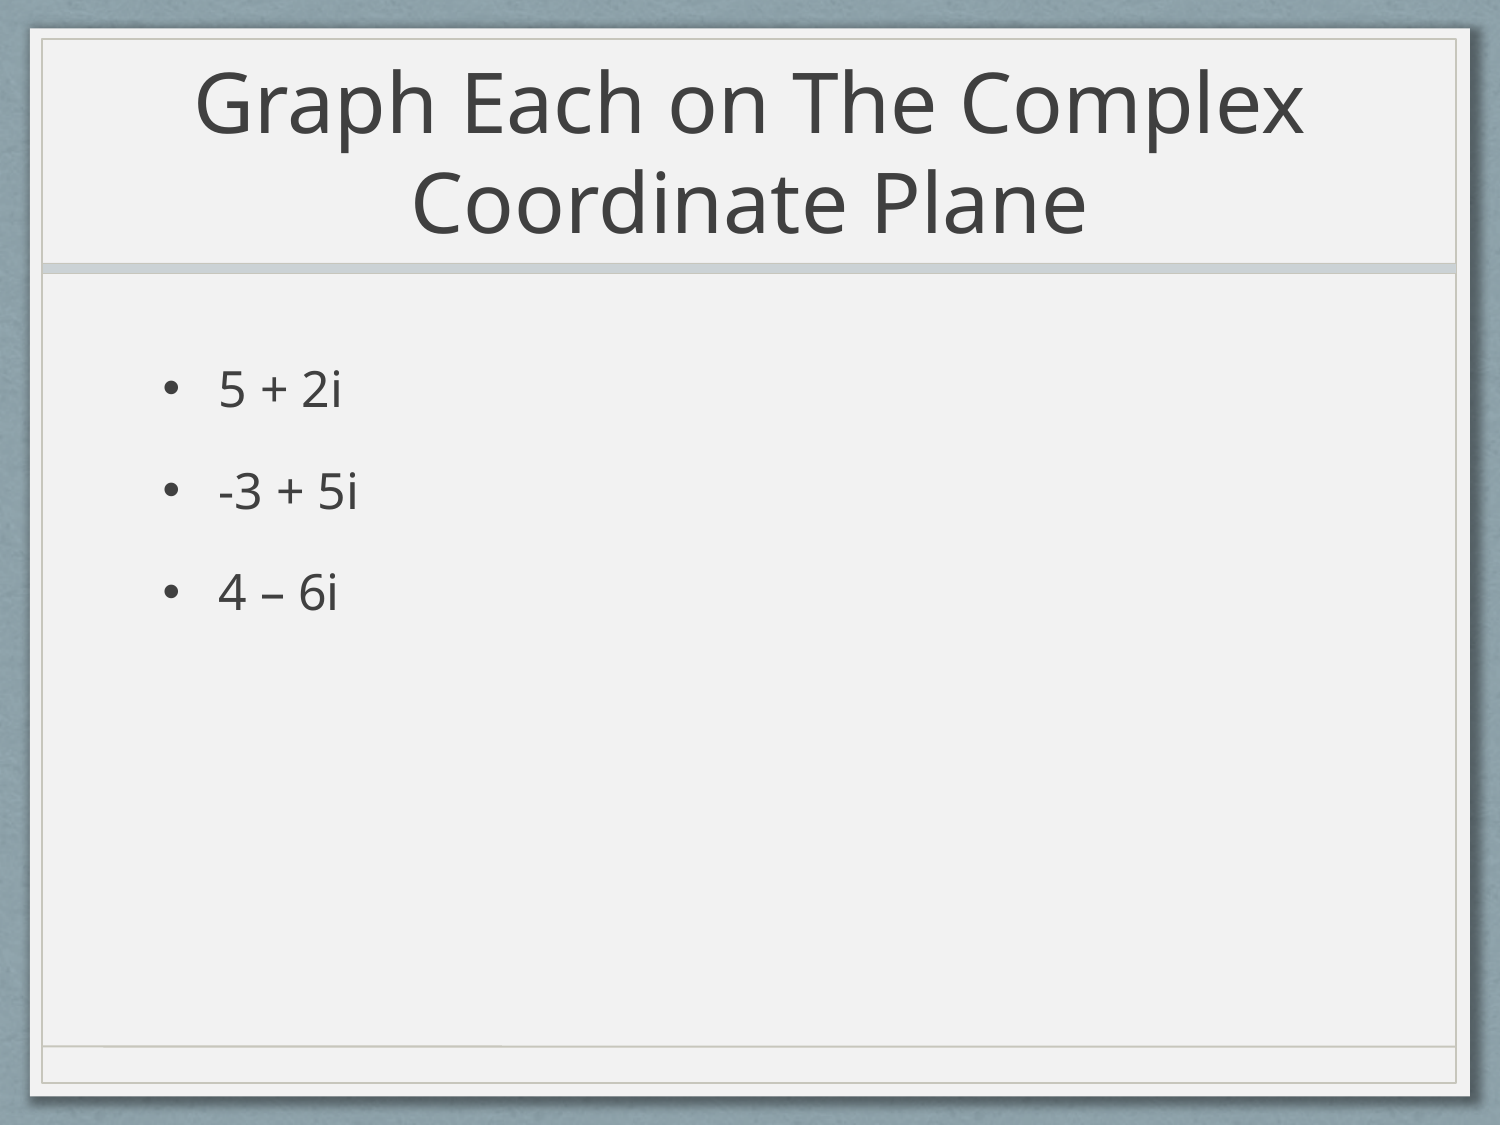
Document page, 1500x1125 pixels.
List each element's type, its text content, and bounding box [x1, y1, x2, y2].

title Graph Each on The Complex Coordinate Plane [147, 40, 1353, 260]
list 5 + 2i -3 + 5i 4 – 6i [147, 350, 1353, 995]
